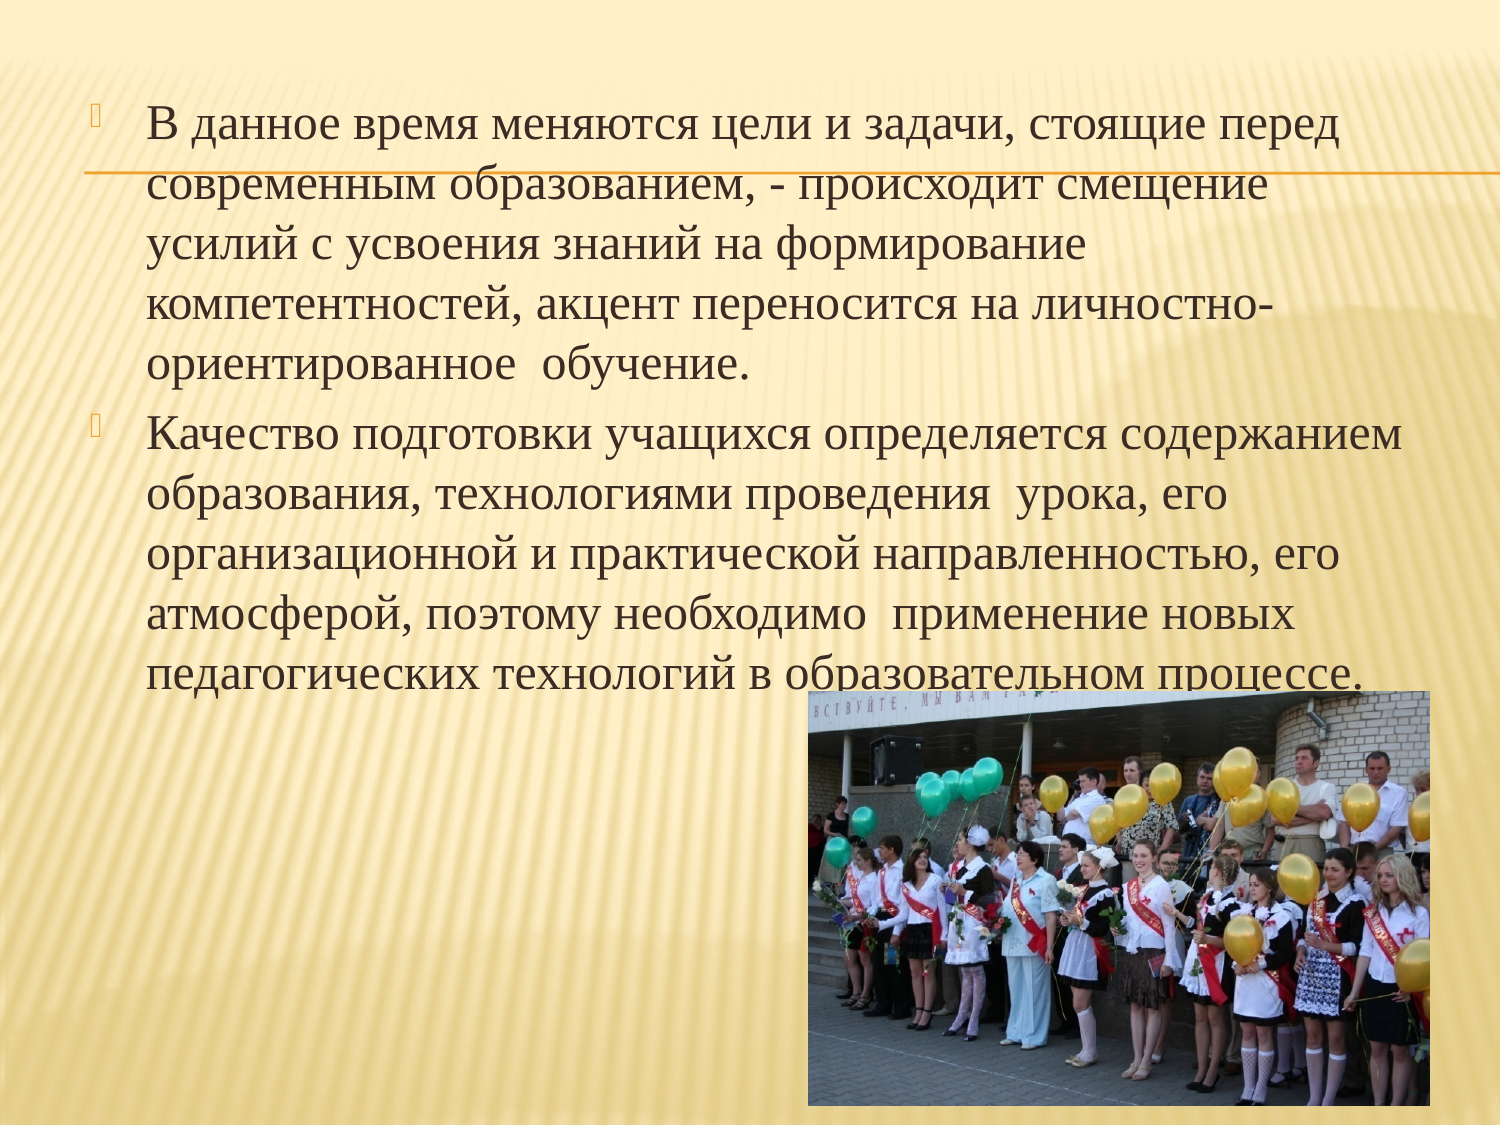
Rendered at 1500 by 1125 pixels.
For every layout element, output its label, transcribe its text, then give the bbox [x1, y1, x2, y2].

picture [808, 691, 1430, 1106]
list В данное время меняются цели и задачи, стоящие перед современным образованием, - происходит смещение усилий с усвоения знаний на формирование компетентностей, акцент переносится на личностно-ориентированное обучение. Качество подготовки учащихся определяется содержанием образования, технологиями проведения урока, его организационной и практической направленностью, его атмосферой, поэтому необходимо применение новых педагогических технологий в образовательном процессе. [75, 82, 1425, 786]
